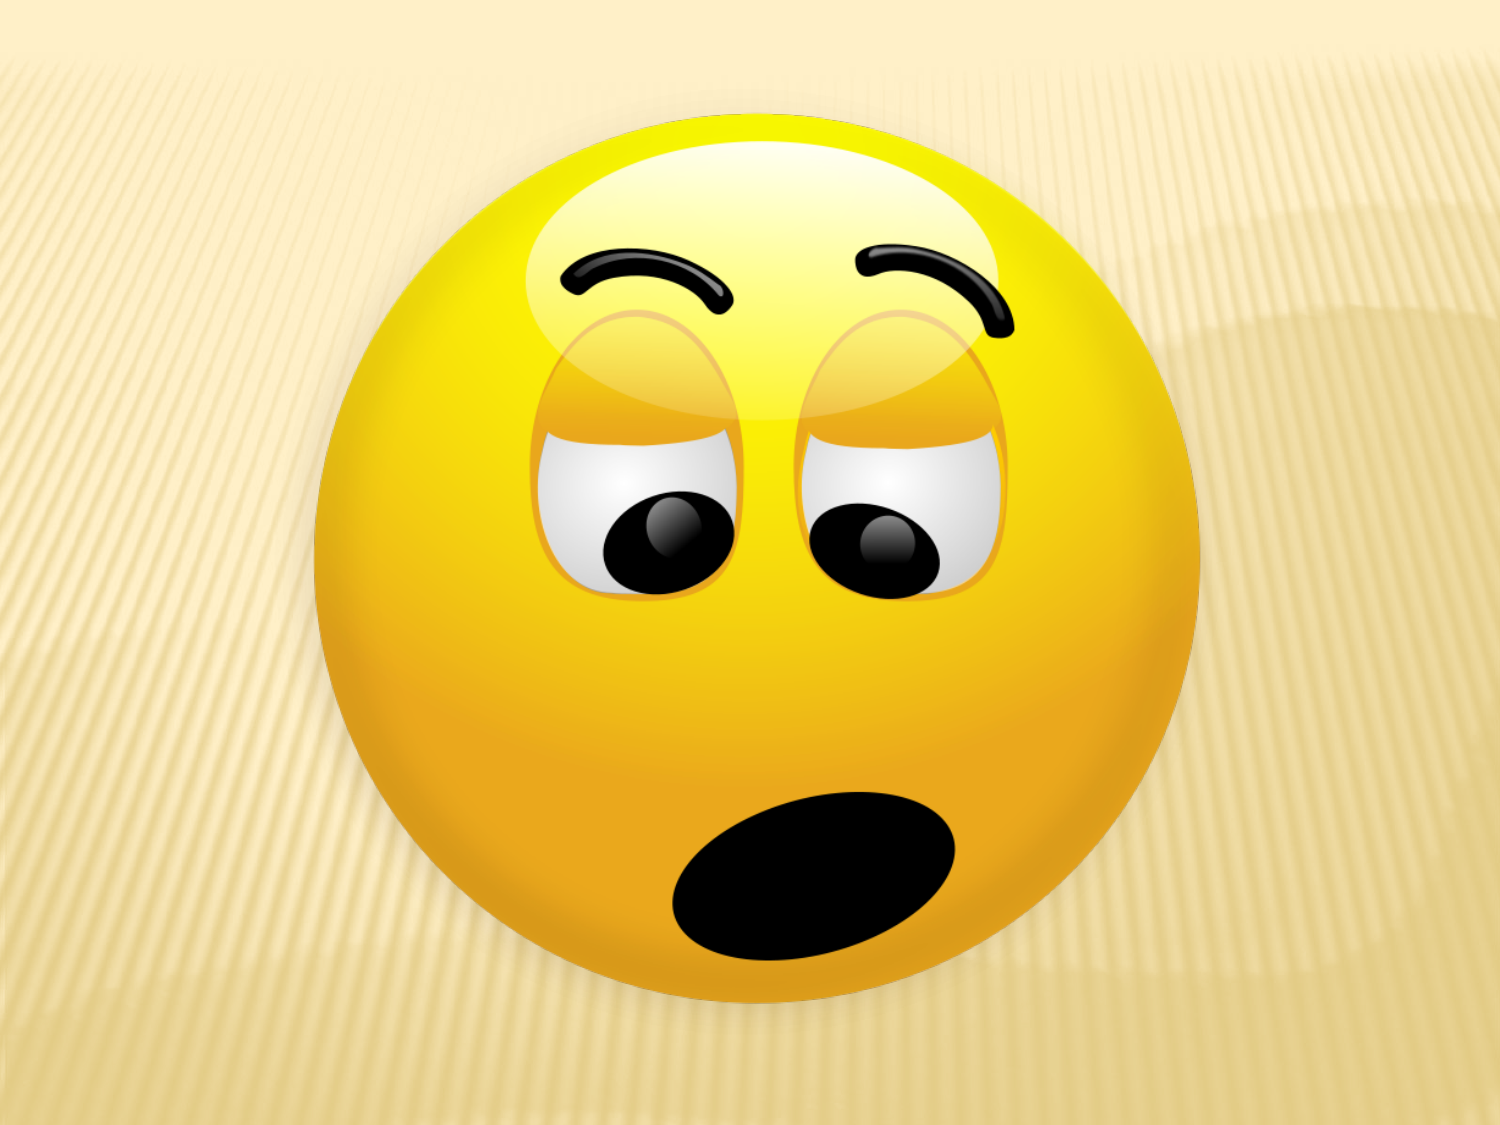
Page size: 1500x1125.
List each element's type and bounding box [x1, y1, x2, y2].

picture [262, 74, 1238, 1051]
